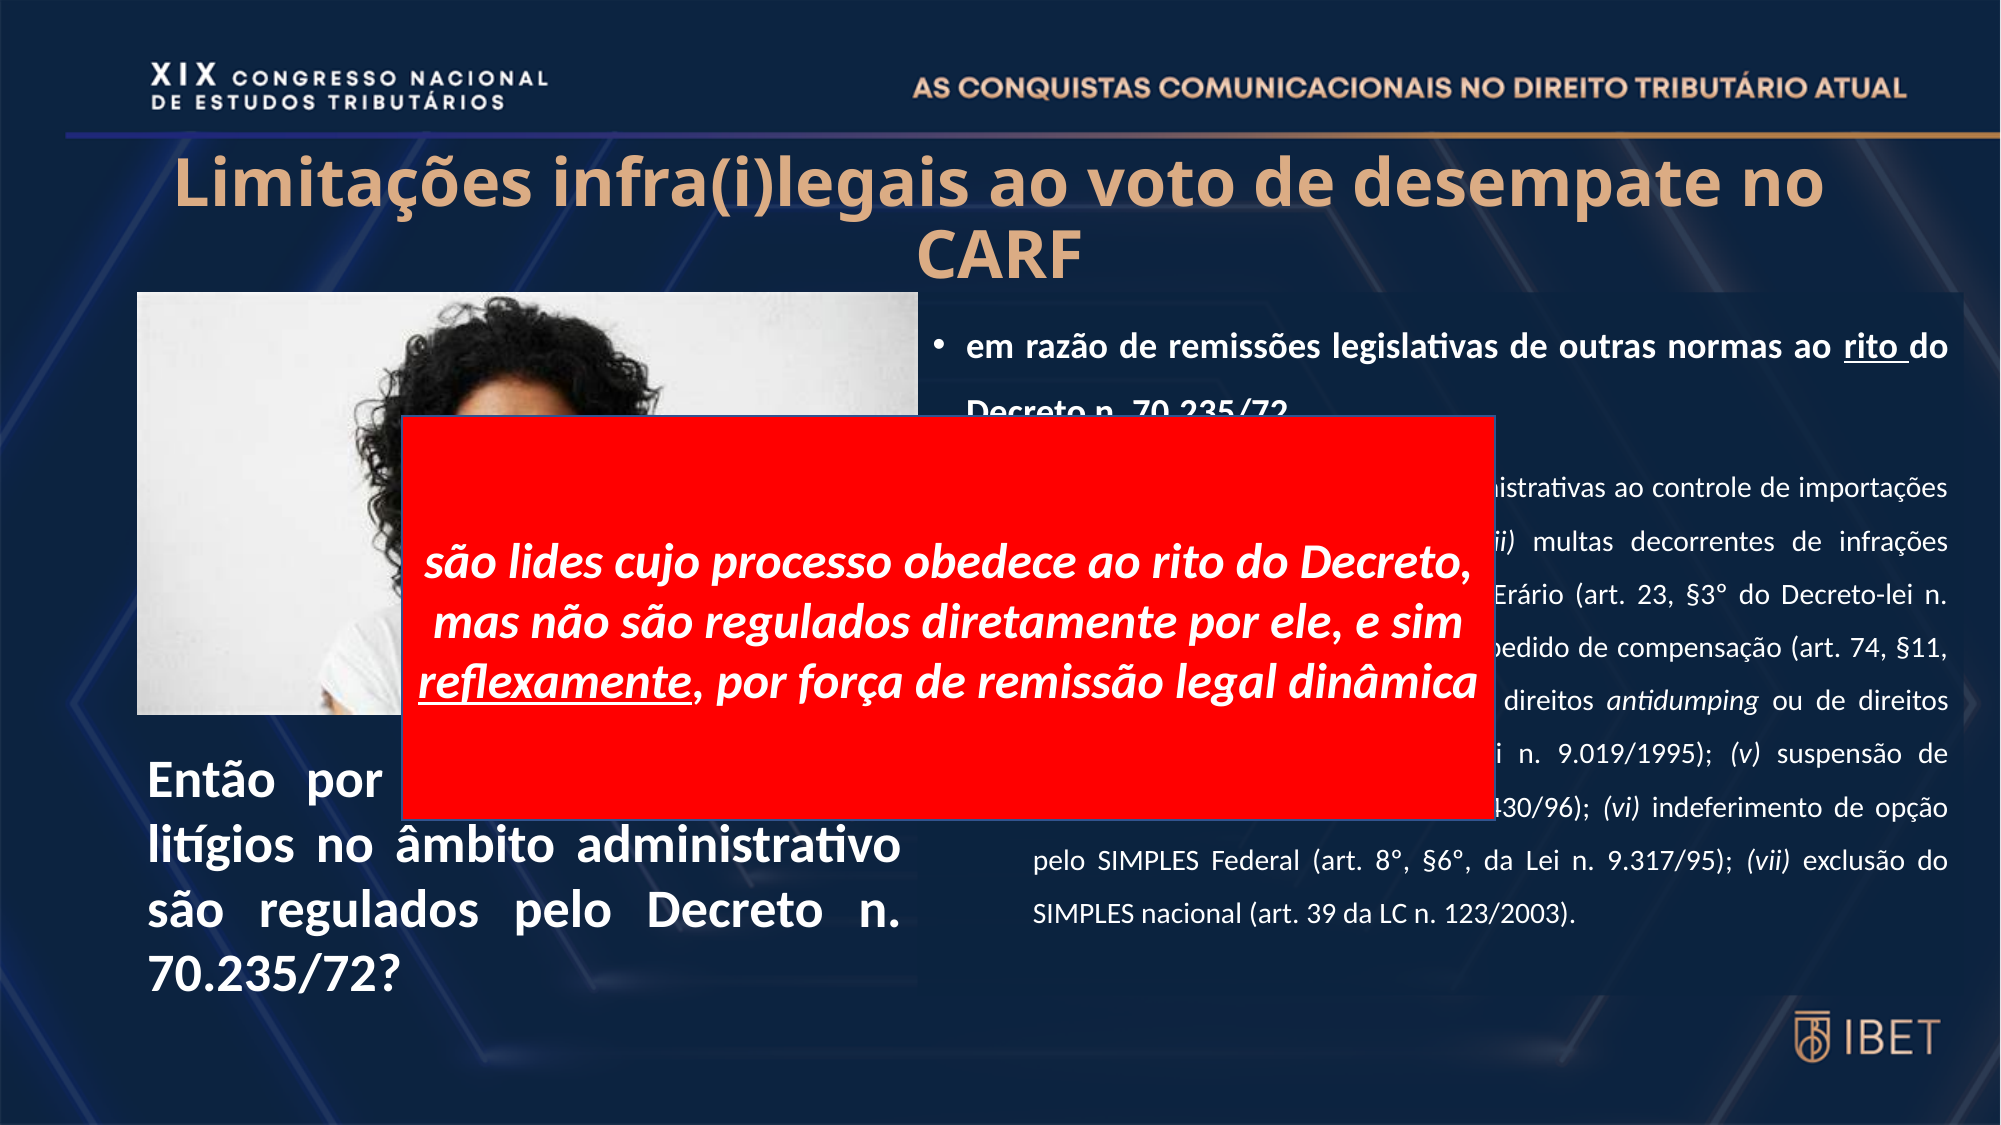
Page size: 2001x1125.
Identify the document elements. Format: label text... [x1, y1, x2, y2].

picture [0, 0, 2001, 1125]
text_box são lides cujo processo obedece ao rito do Decreto, mas não são regulados diretamente por ele, e sim reflexamente, por força de remissão legal dinâmica [401, 415, 1496, 821]
list em razão de remissões legislativas de outras normas ao rito do Decreto n. 70.235/72 (i) multas decorrentes infrações administrativas ao controle de importações (art. 3º, II da Lei n. 6.562/78 ); (ii) multas decorrentes de infrações aduaneiras que configuram dano ao Erário (art. 23, §3º do Decreto-lei n. 1.455/76); (iii) não homologação de pedido de compensação (art. 74, §11, da Lei n. 9.430/96; (iv) aplicação de direitos antidumping ou de direitos compensatórios (art. 7º, §5º, da Lei n. 9.019/1995); (v) suspensão de imunidade (art. 32, §7º, da Lei n. 9.430/96); (vi) indeferimento de opção pelo SIMPLES Federal (art. 8º, §6º, da Lei n. 9.317/95); (vii) exclusão do SIMPLES nacional (art. 39 da LC n. 123/2003). [918, 292, 1964, 996]
title Limitações infra(i)legais ao voto de desempate no CARF [137, 111, 1863, 292]
text_box Então por que outros tipos de litígios no âmbito administrativo são regulados pelo Decreto n. 70.235/72? [132, 735, 918, 1011]
